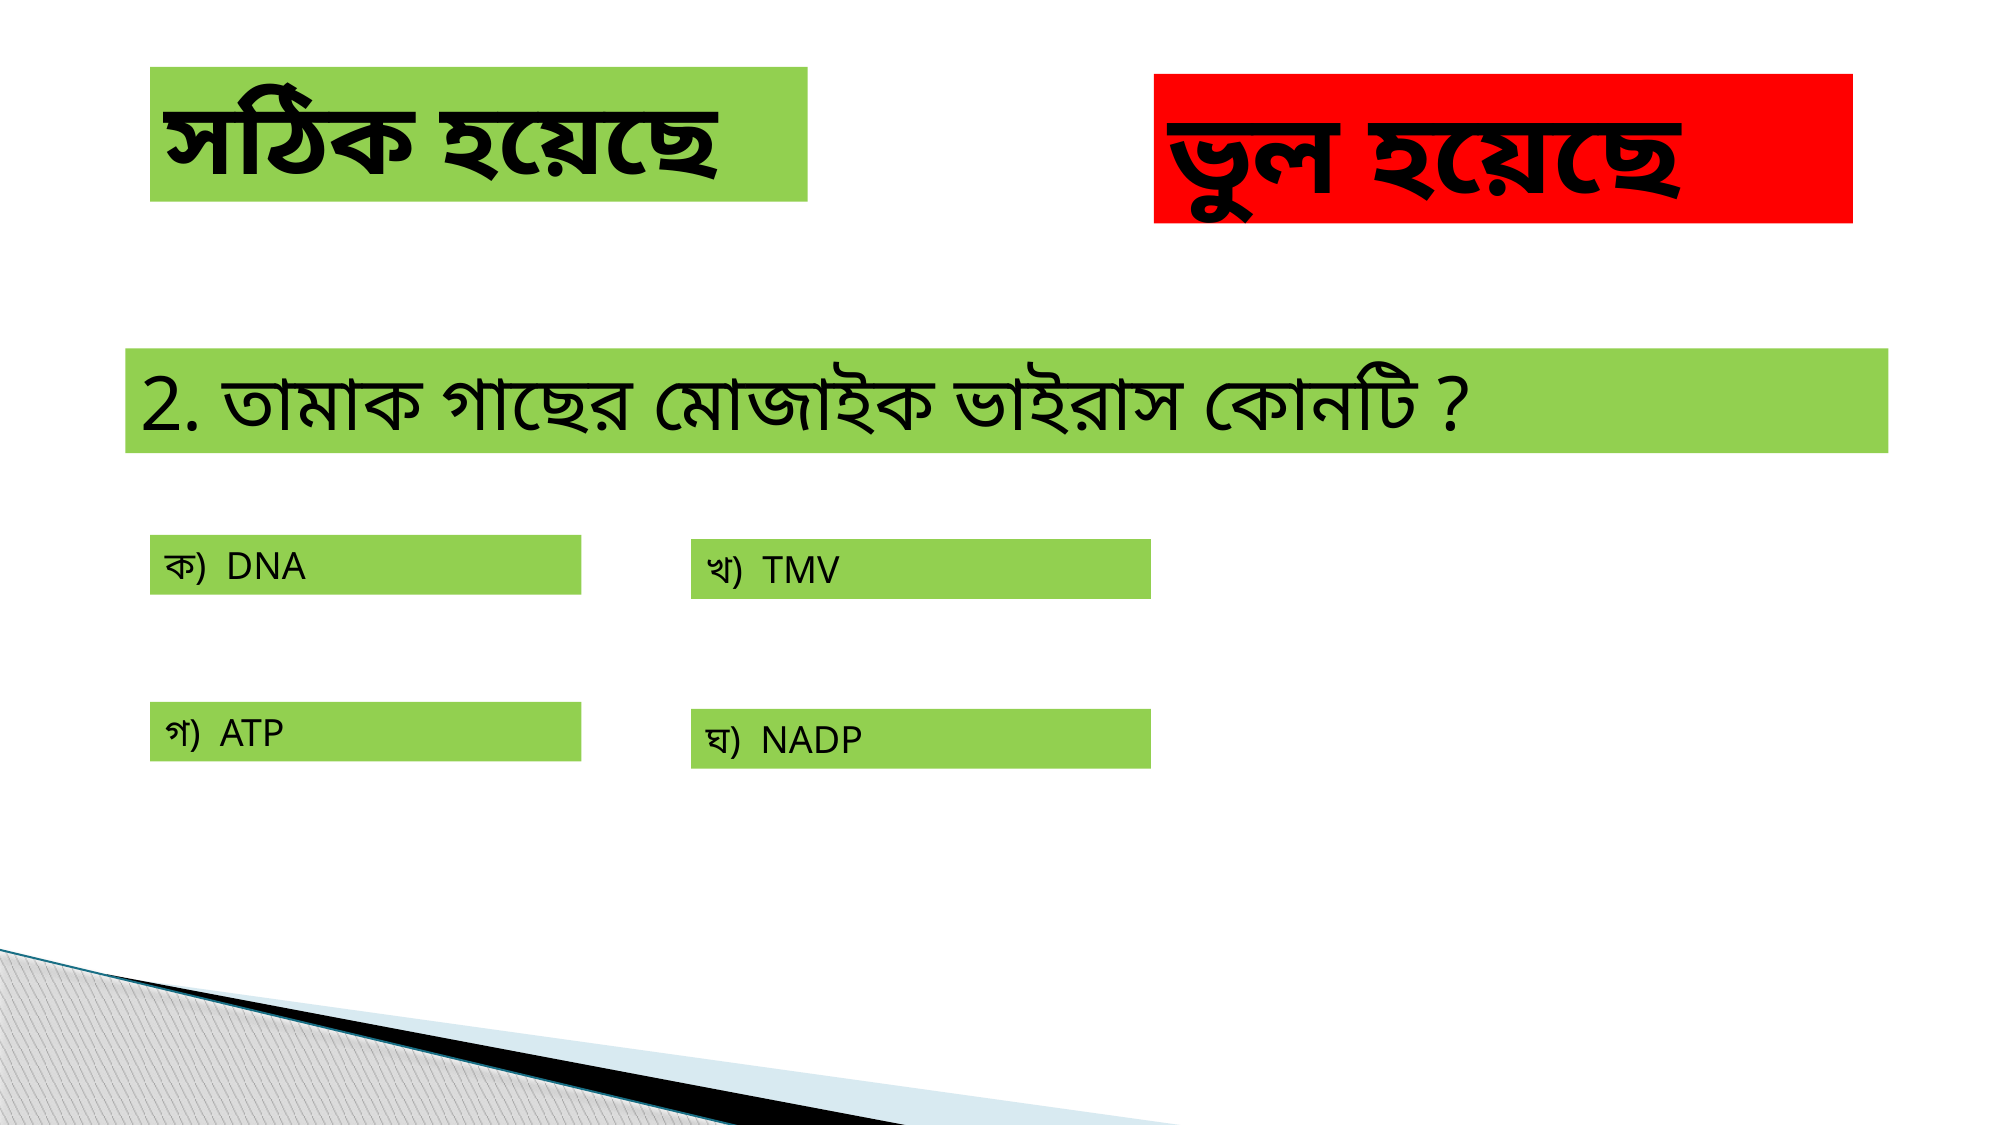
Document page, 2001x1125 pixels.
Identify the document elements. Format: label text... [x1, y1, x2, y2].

text_box গ) ATP [150, 701, 582, 762]
text_box 2. তামাক গাছের মোজাইক ভাইরাস কোনটি ? [125, 348, 1889, 454]
text_box ক) DNA [150, 534, 582, 595]
text_box খ) TMV [691, 539, 1151, 599]
text_box ঘ) NADP [691, 708, 1151, 769]
text_box সঠিক হয়েছে [150, 66, 808, 202]
text_box ভুল হয়েছে [1153, 73, 1853, 224]
